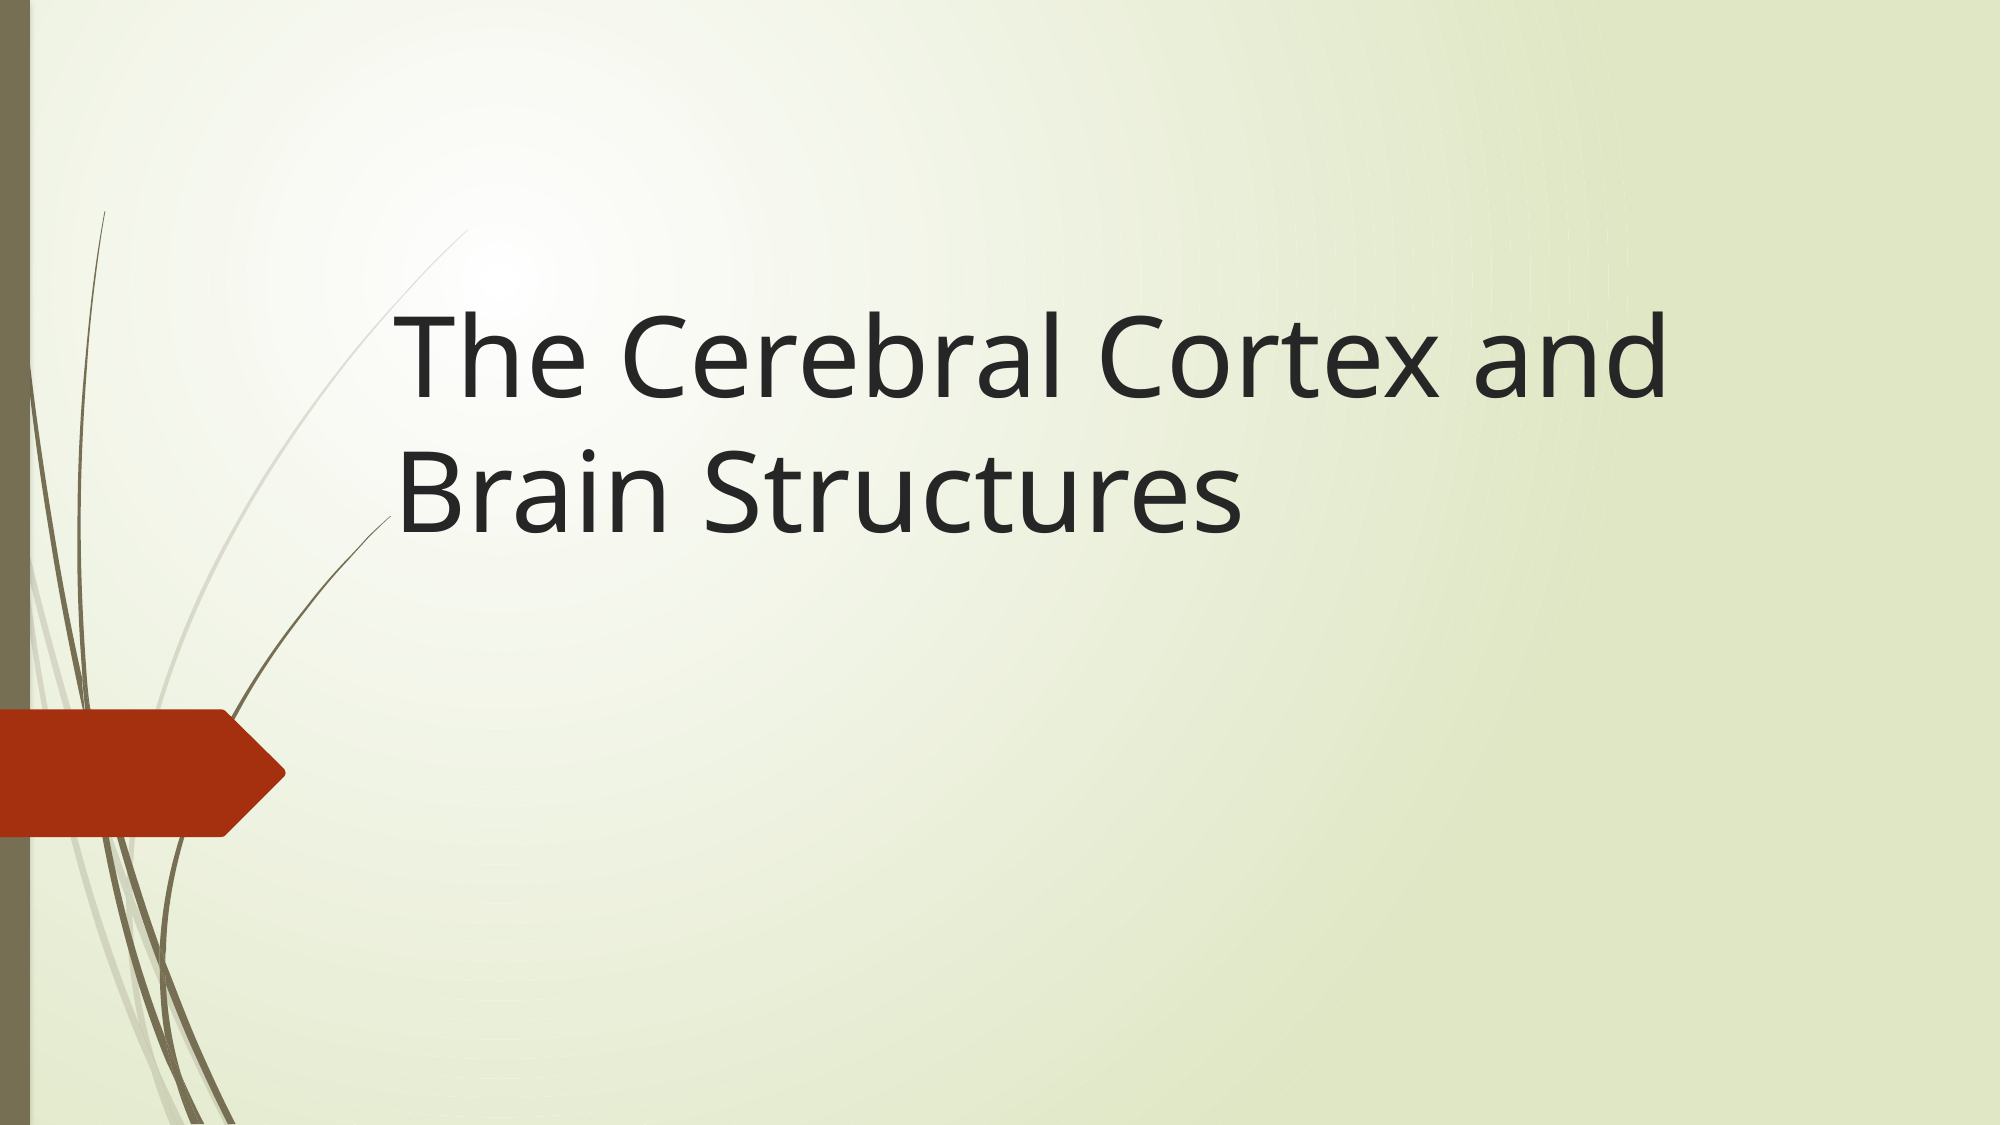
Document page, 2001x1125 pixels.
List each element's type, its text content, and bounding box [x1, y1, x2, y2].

title The Cerebral Cortex and Brain Structures [378, 191, 1842, 563]
